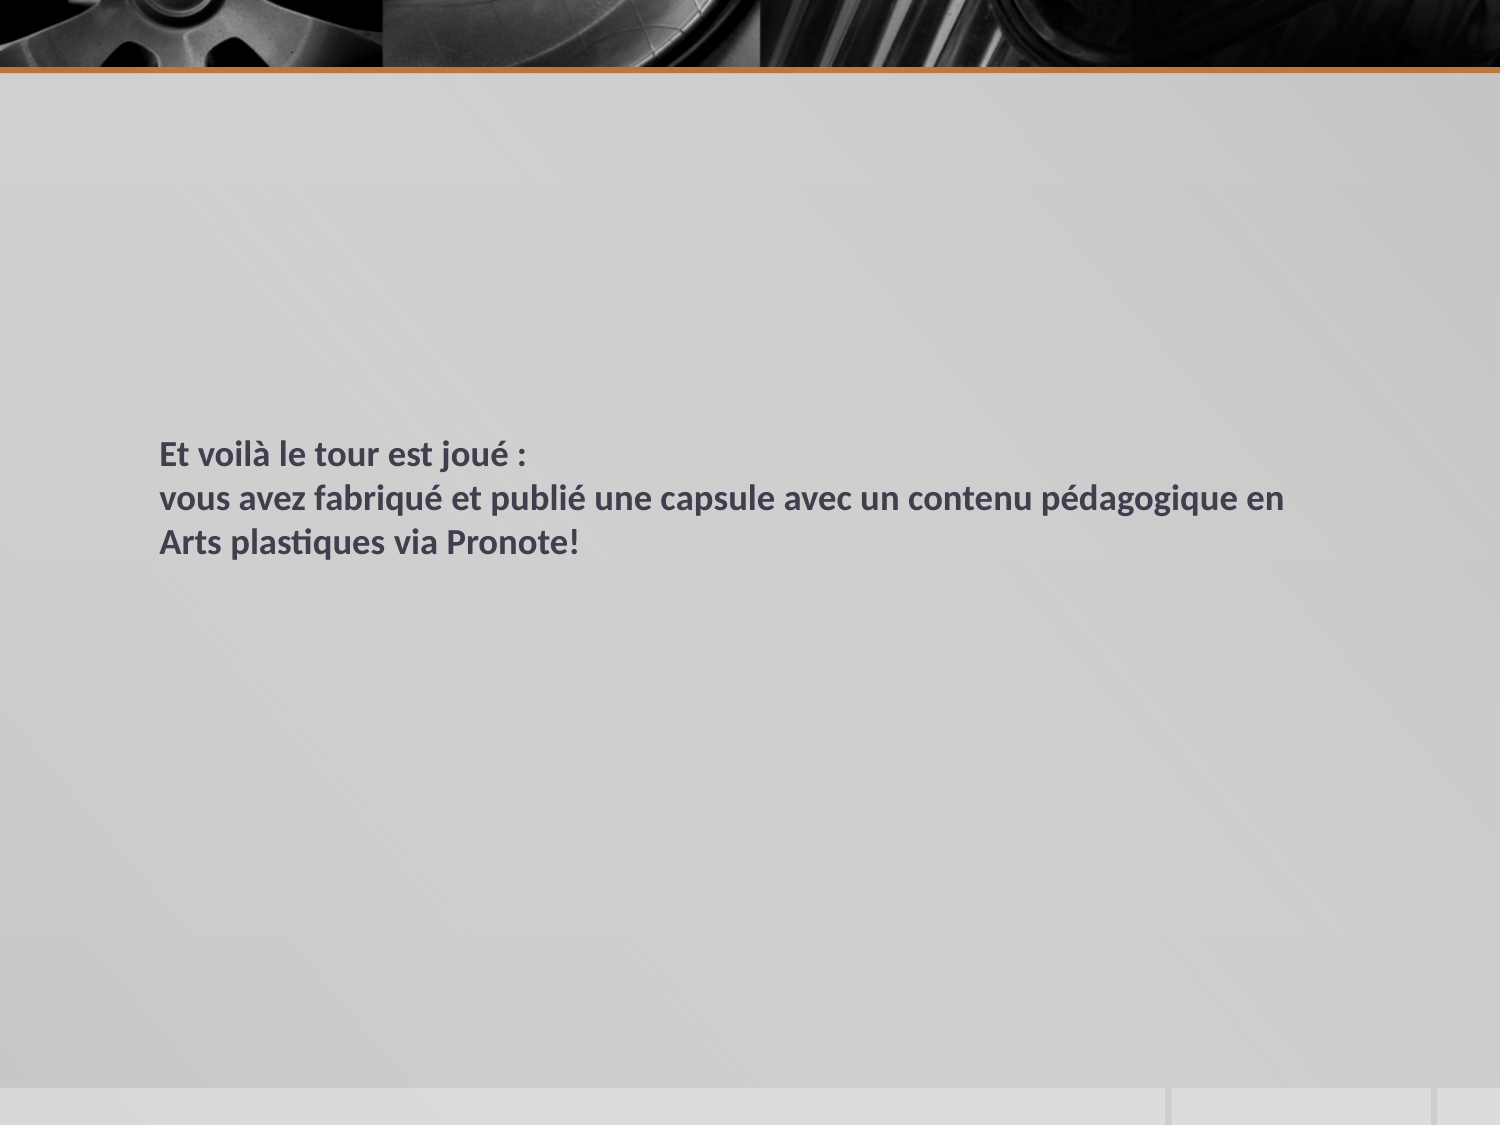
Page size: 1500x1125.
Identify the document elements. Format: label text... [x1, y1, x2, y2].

picture [0, 0, 1500, 67]
title Et voilà le tour est joué : vous avez fabriqué et publié une capsule avec un contenu pédagogique en Arts plastiques via Pronote! [159, 420, 1333, 571]
